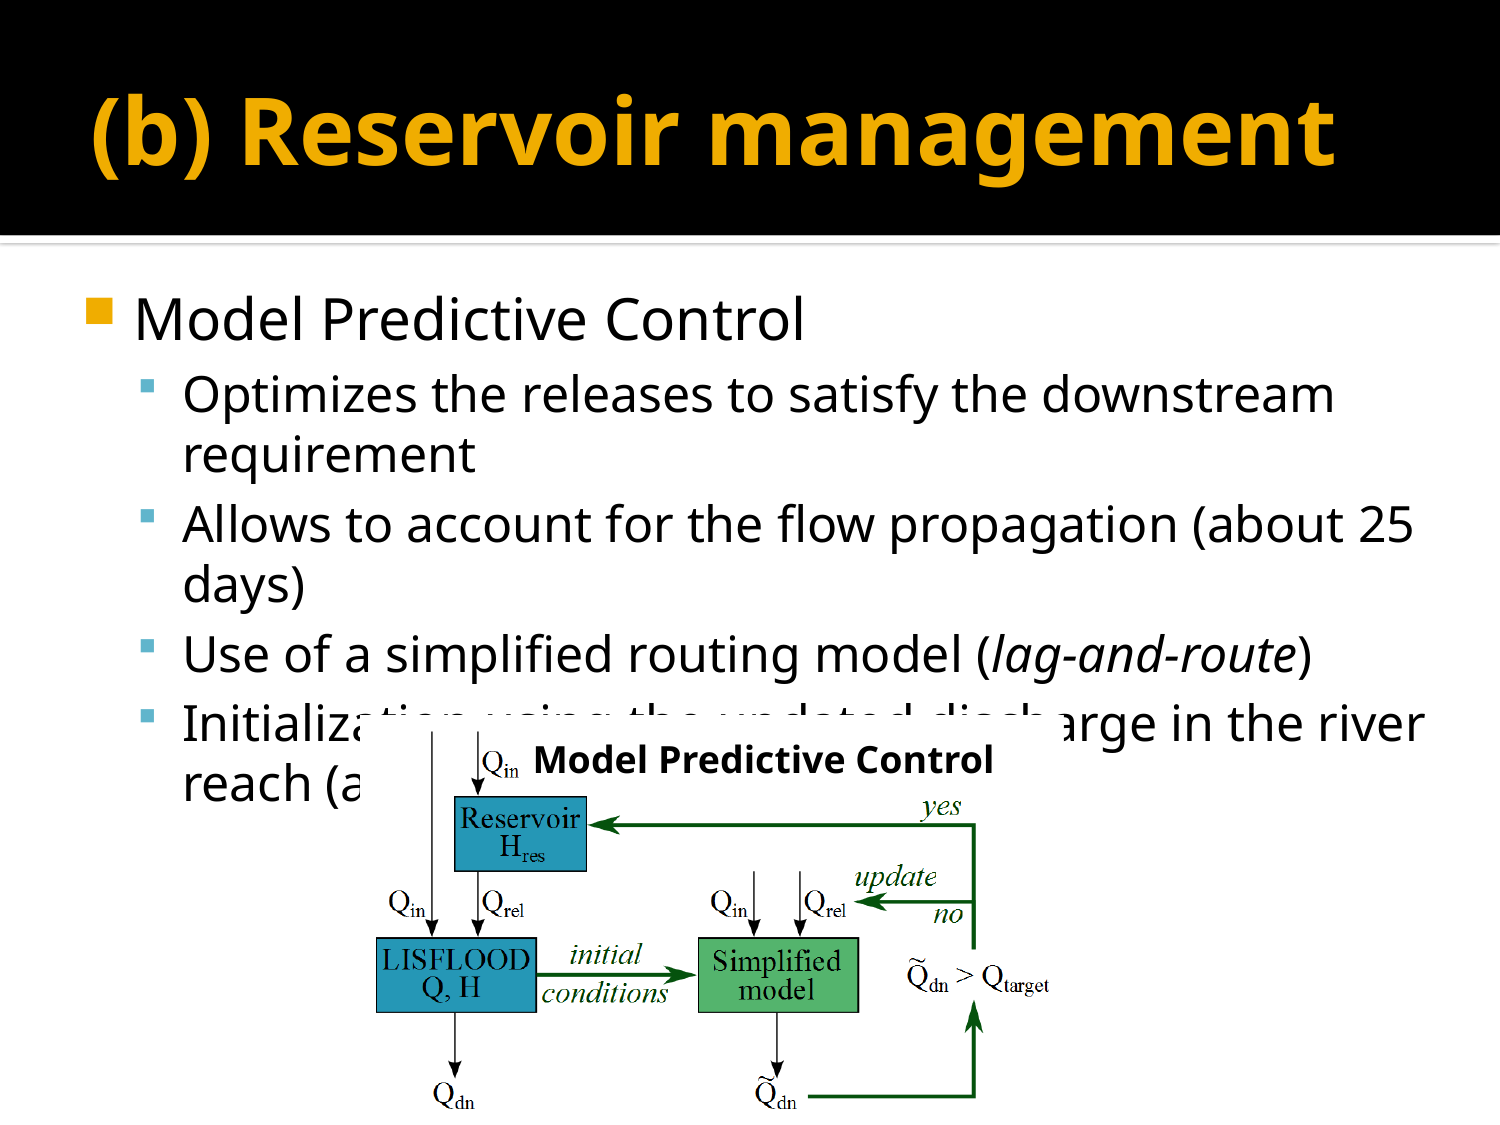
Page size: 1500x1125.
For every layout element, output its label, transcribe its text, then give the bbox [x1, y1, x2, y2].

title (b) Reservoir management [75, 25, 1425, 231]
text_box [360, 716, 1064, 1125]
list Model Predictive Control Optimizes the releases to satisfy the downstream requirement Allows to account for the flow propagation (about 25 days) Use of a simplified routing model (lag-and-route) Initialization using the updated discharge in the river reach (after SWOT data assimilation) [53, 267, 1500, 1050]
